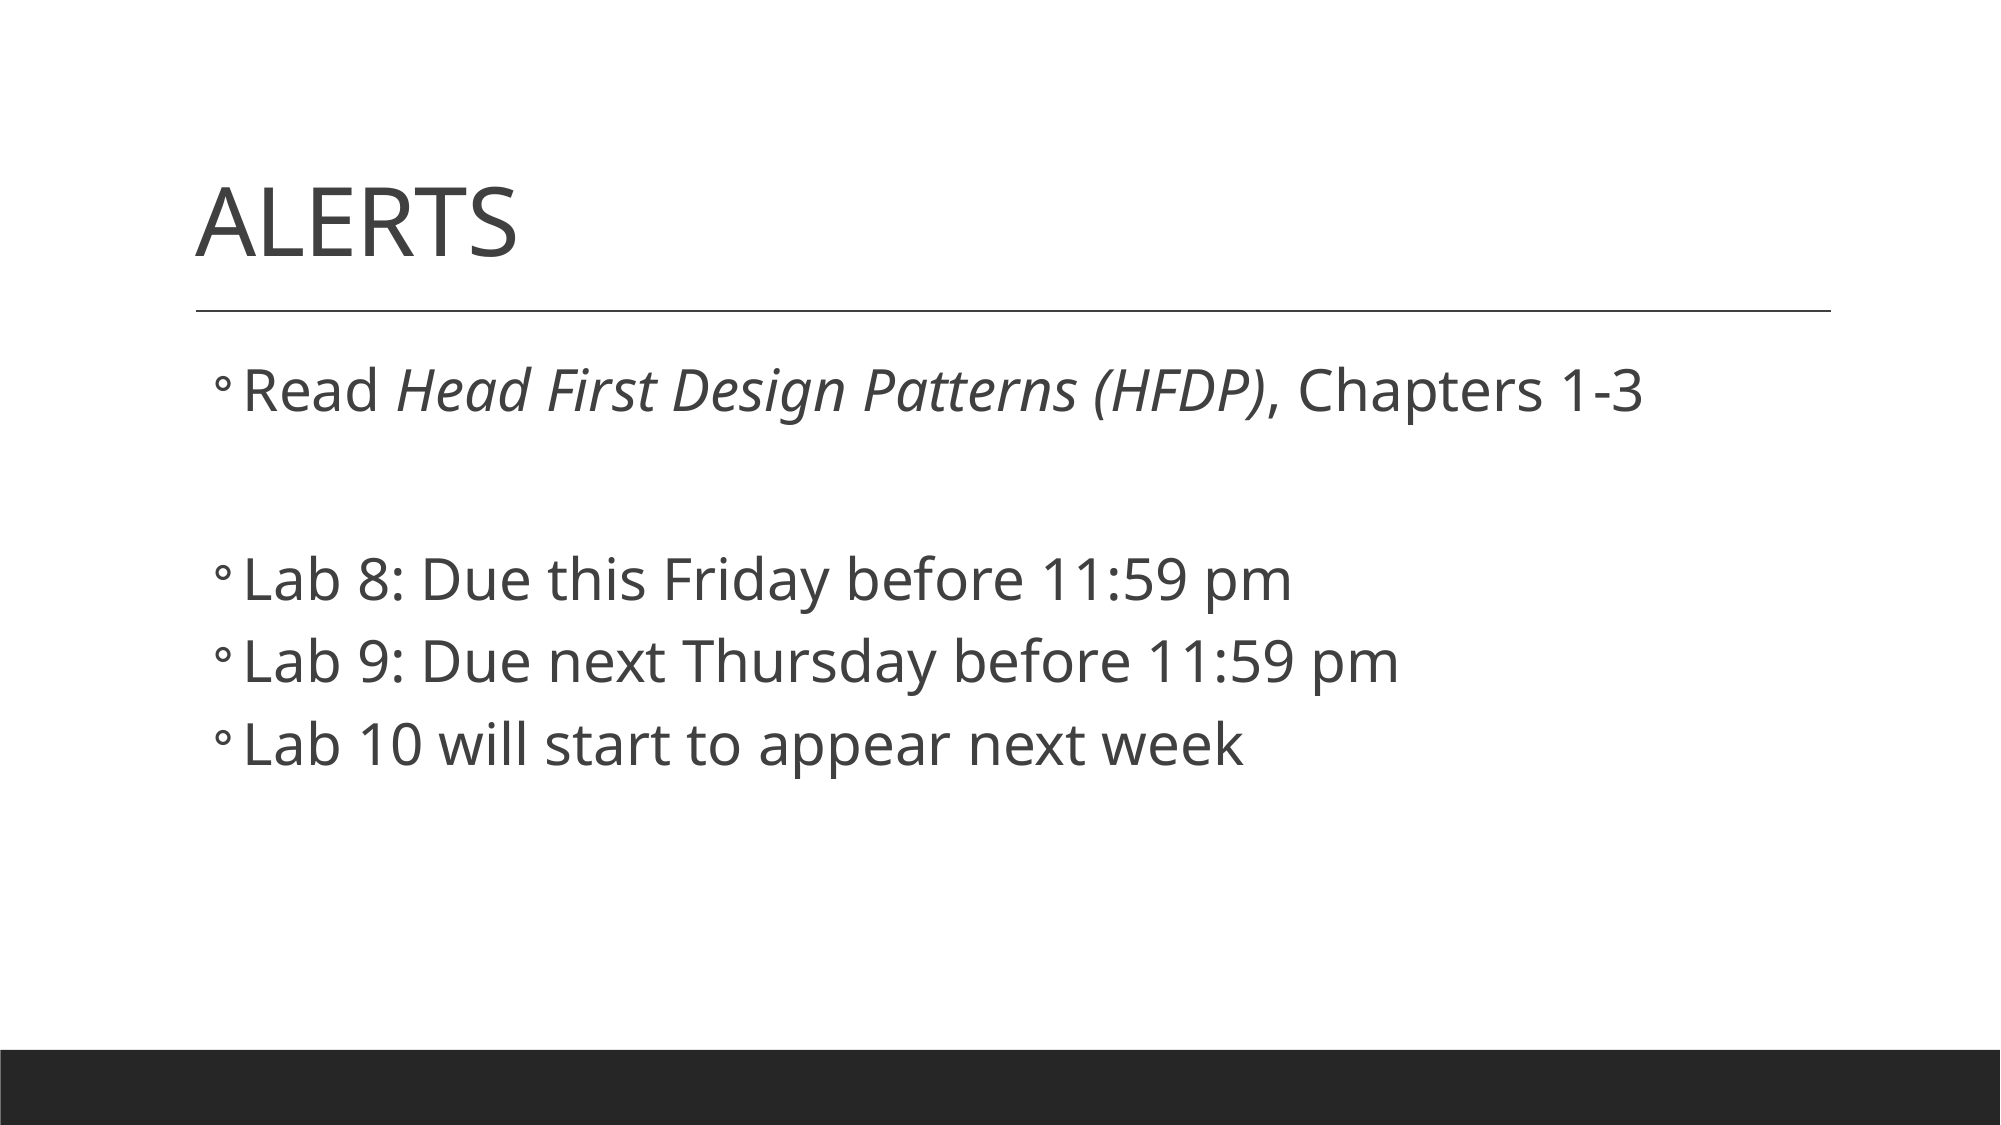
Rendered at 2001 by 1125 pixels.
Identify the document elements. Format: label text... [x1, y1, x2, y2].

title ALERTS [180, 47, 1830, 285]
list Read Head First Design Patterns (HFDP), Chapters 1-3 Lab 8: Due this Friday before 11:59 pm Lab 9: Due next Thursday before 11:59 pm Lab 10 will start to appear next week [180, 345, 1830, 963]
